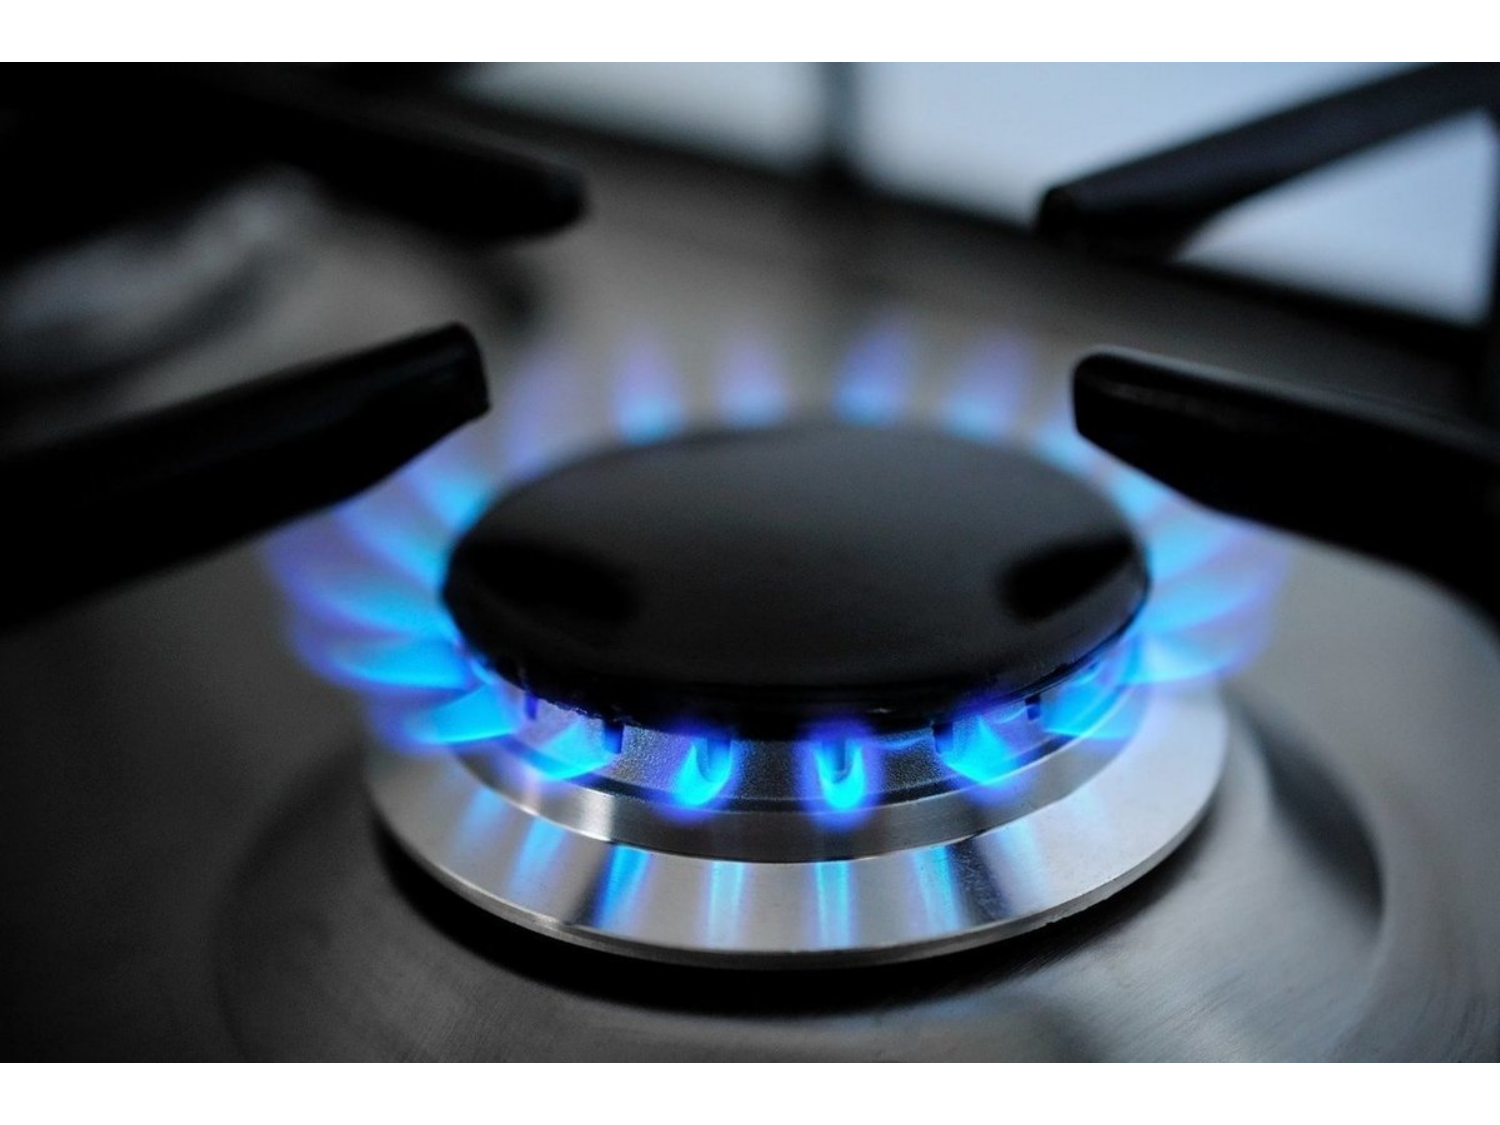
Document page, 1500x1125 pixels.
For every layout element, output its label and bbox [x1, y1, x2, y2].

picture [0, 62, 1500, 1063]
